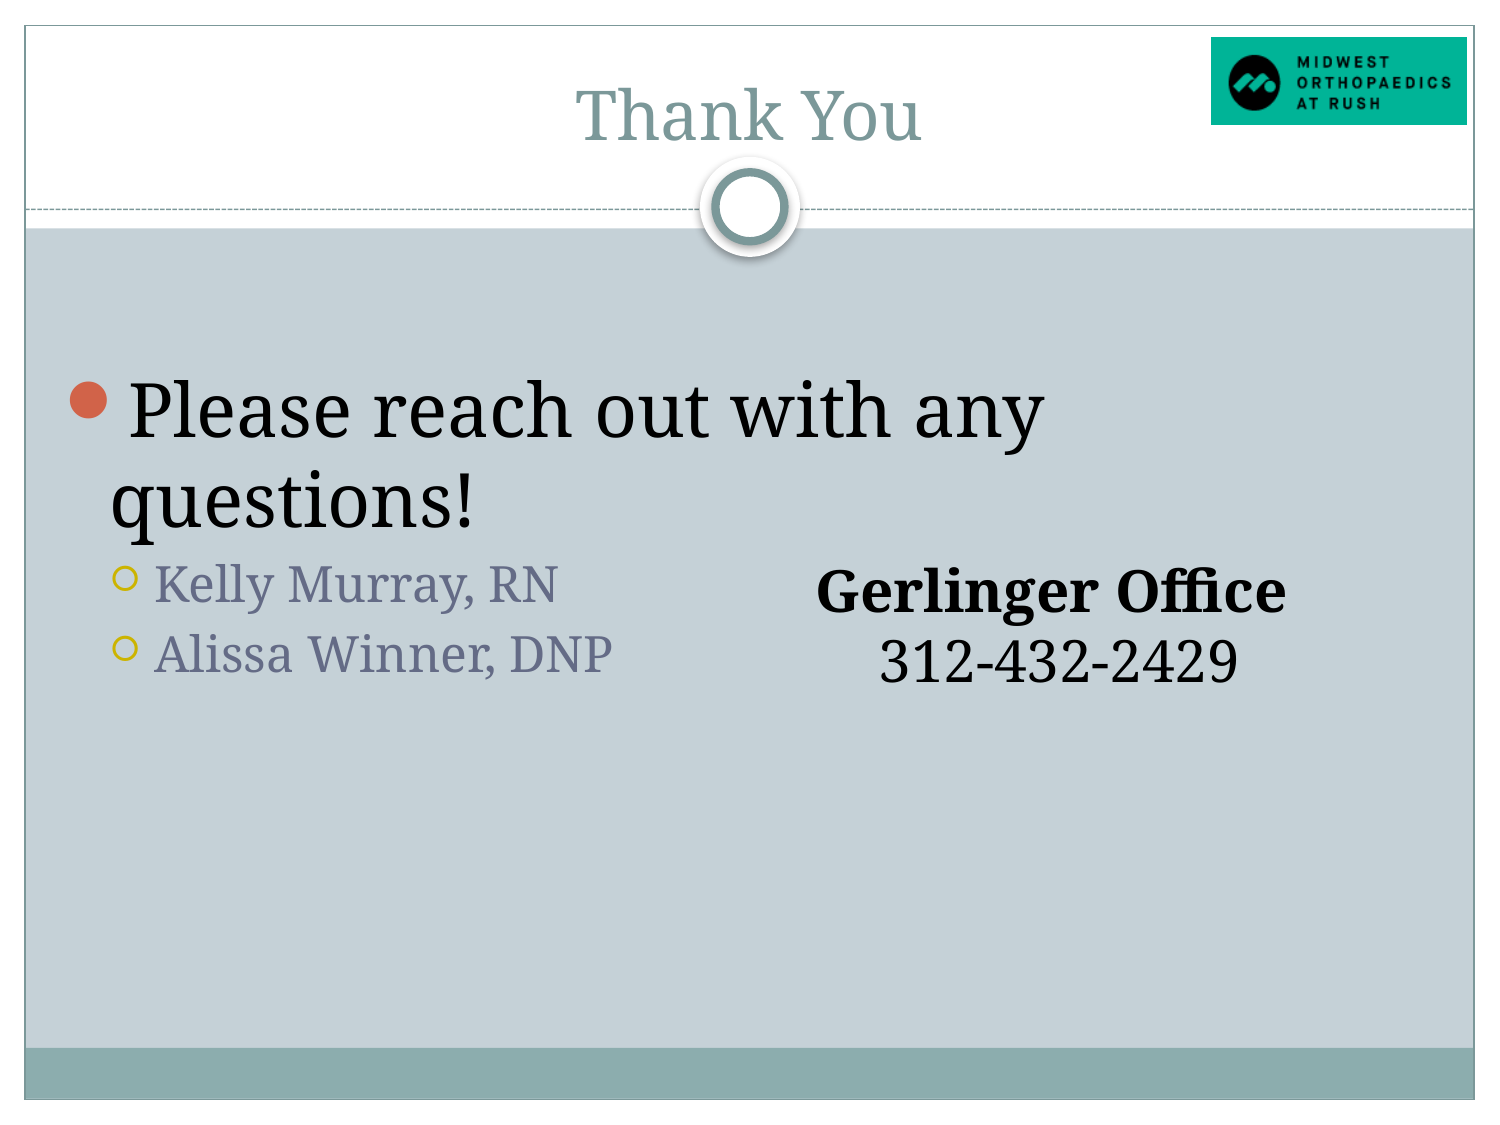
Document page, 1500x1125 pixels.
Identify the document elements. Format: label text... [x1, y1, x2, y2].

text_box Gerlinger Office 312-432-2429 [772, 547, 1347, 702]
picture [1211, 37, 1467, 125]
list Please reach out with any questions! Kelly Murray, RN Alissa Winner, DNP [49, 250, 1445, 1001]
title Thank You [49, 37, 1450, 162]
